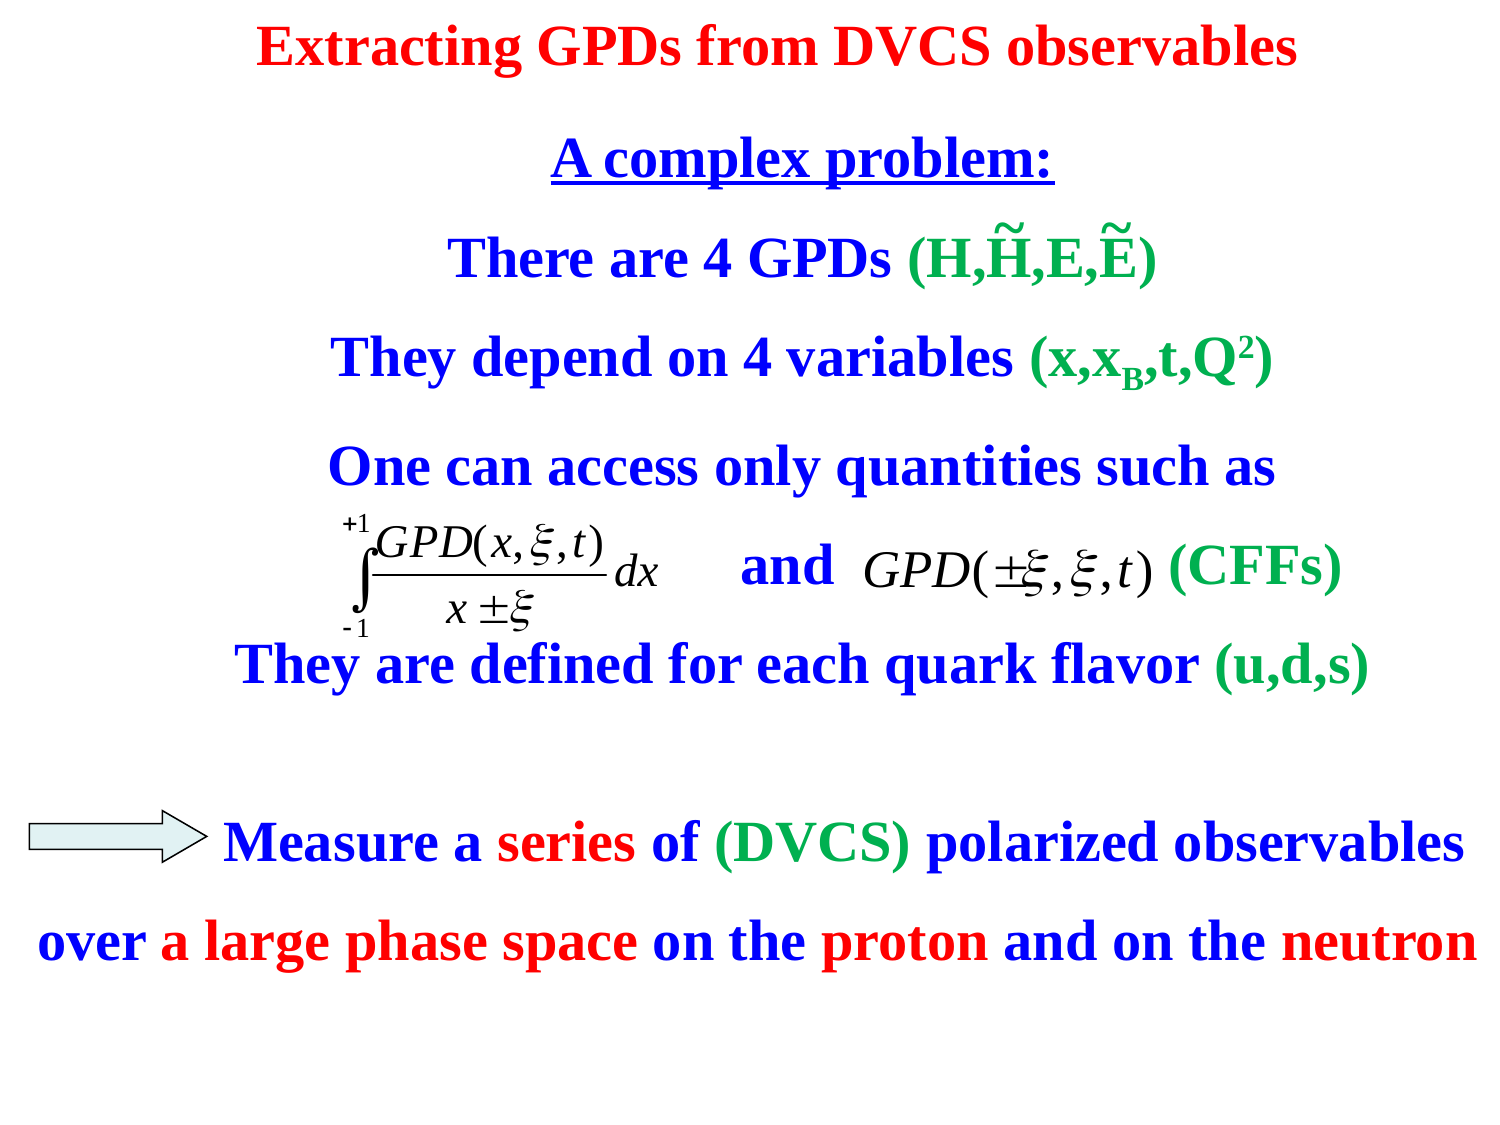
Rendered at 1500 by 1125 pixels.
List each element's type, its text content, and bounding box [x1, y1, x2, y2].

text_box [29, 810, 207, 863]
text_box A complex problem: There are 4 GPDs (H,H,E,E) They depend on 4 variables (x,xB,t,Q2) One can access only quantities such as and (CFFs) They are defined for each quark flavor (u,d,s) [140, 112, 1466, 795]
text_box ~ [950, 182, 1069, 267]
text_box ~ [1069, 182, 1176, 267]
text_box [334, 500, 668, 646]
text_box Measure a series of (DVCS) polarized observables over a large phase space on the proton and on the neutron [0, 795, 1500, 980]
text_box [855, 538, 1164, 610]
text_box Extracting GPDs from DVCS observables [115, 0, 1441, 85]
